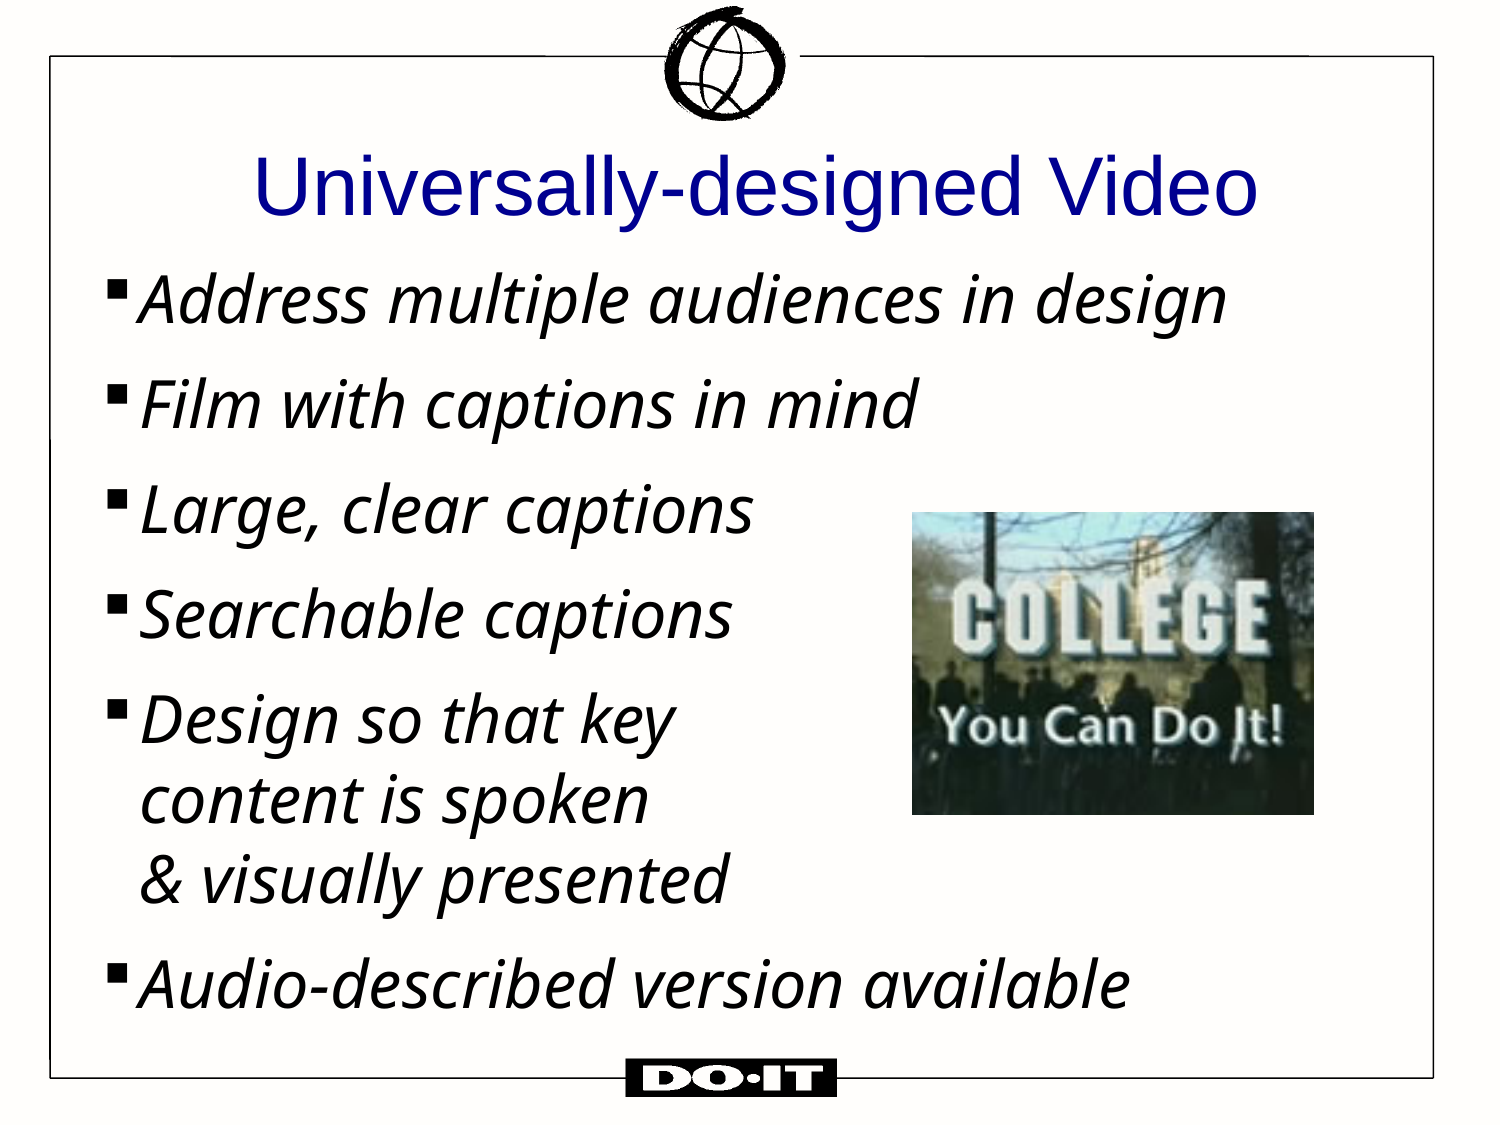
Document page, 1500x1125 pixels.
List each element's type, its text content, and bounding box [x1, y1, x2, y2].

text_box Address multiple audiences in design Film with captions in mind Large, clear captions Searchable captions Design so that key content is spoken & visually presented Audio-described version available [87, 249, 1388, 1030]
text_box Universally-designed Video [99, 125, 1413, 240]
picture [624, 1049, 838, 1097]
picture [912, 512, 1315, 816]
picture [662, 0, 788, 126]
